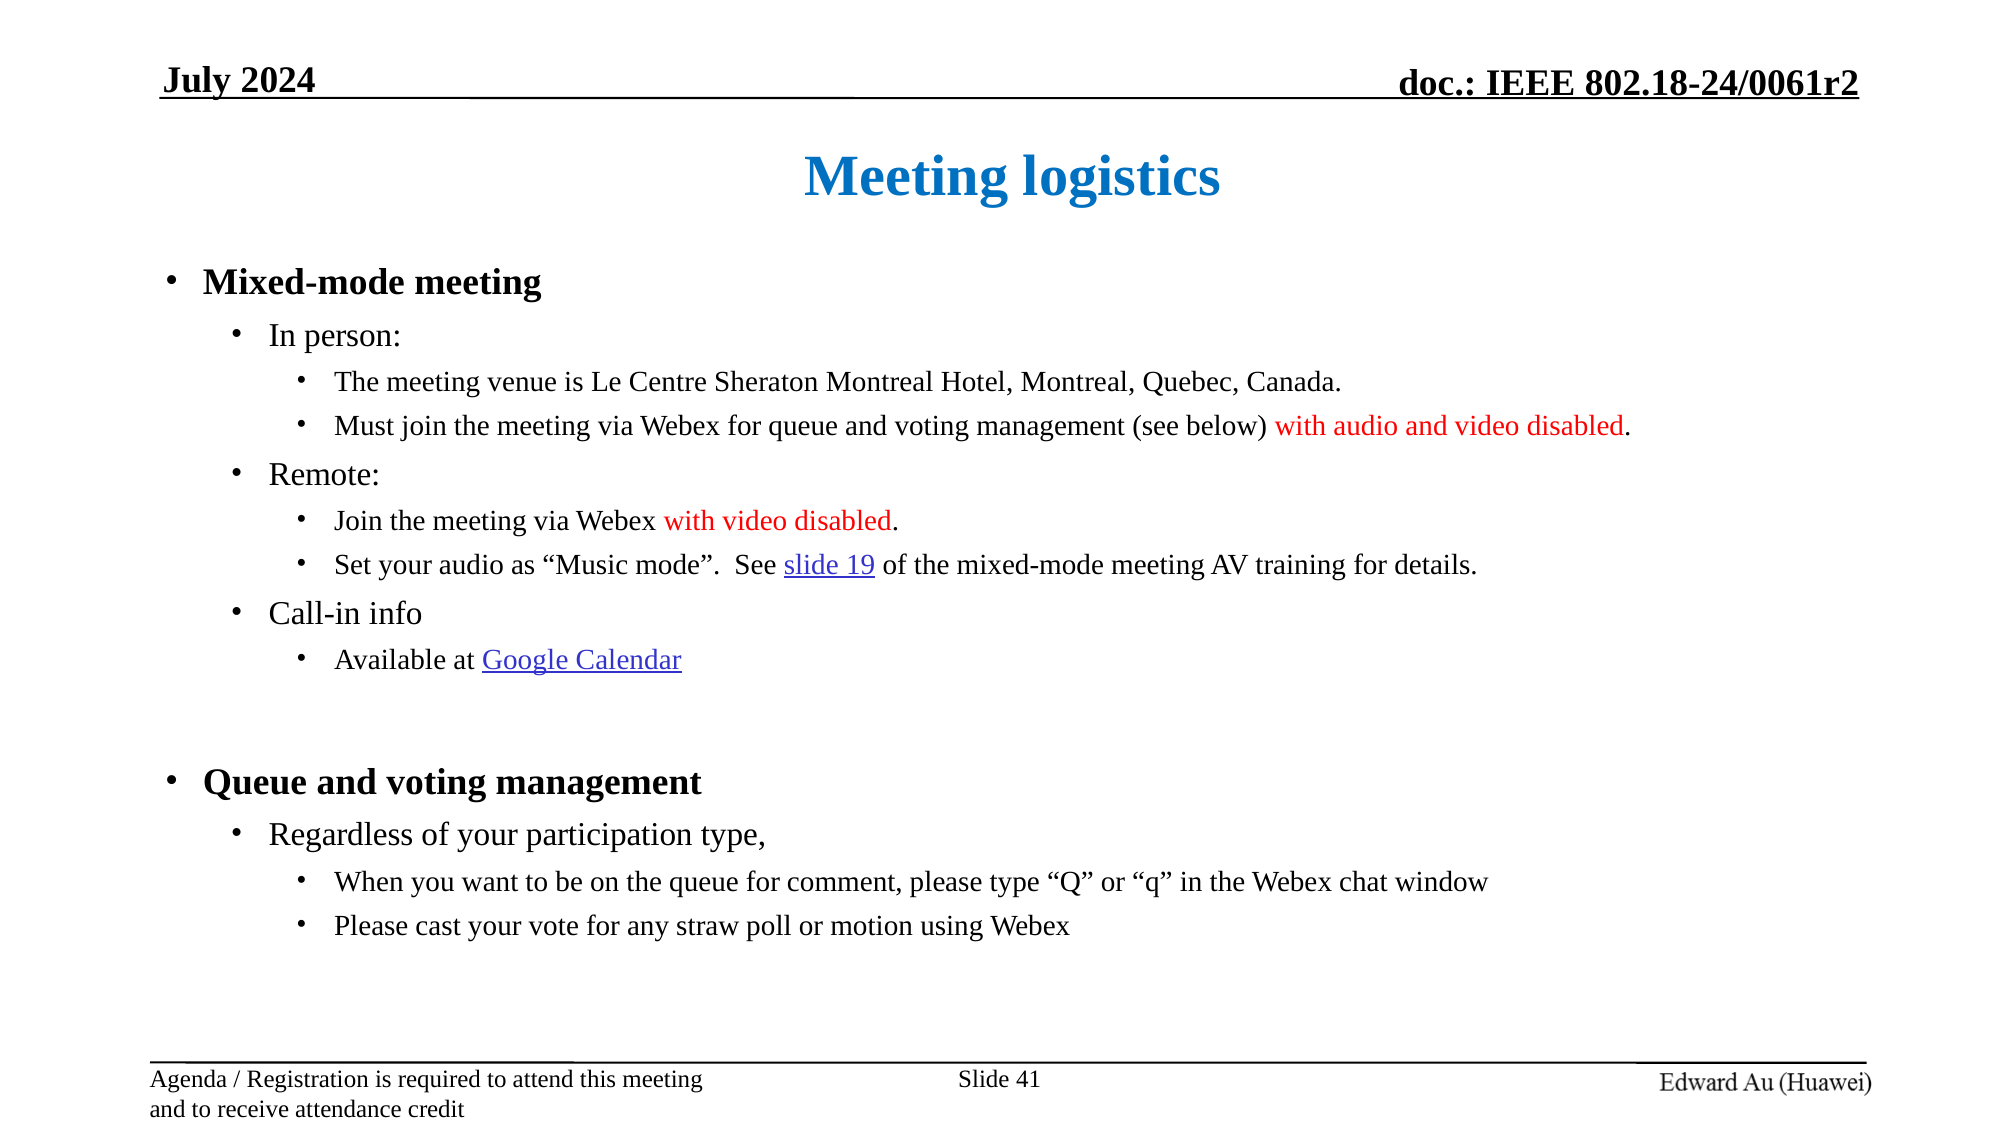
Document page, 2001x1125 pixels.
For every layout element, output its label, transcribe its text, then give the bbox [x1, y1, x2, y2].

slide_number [162, 54, 663, 101]
picture [1174, 1058, 1887, 1113]
list Mixed-mode meeting In person: The meeting venue is Le Centre Sheraton Montreal Hotel, Montreal, Quebec, Canada. Must join the meeting via Webex for queue and voting management (see below) with audio and video disabled. Remote: Join the meeting via Webex with video disabled. Set your audio as “Music mode”. See slide 19 of the mixed-mode meeting AV training for details. Call-in info Available at Google Calendar Queue and voting management Regardless of your participation type, When you want to be on the queue for comment, please type “Q” or “q” in the Webex chat window Please cast your vote for any straw poll or motion using Webex [149, 249, 1869, 1026]
title Meeting logistics [162, 99, 1864, 246]
slide_number Slide 41 [933, 1061, 1067, 1123]
